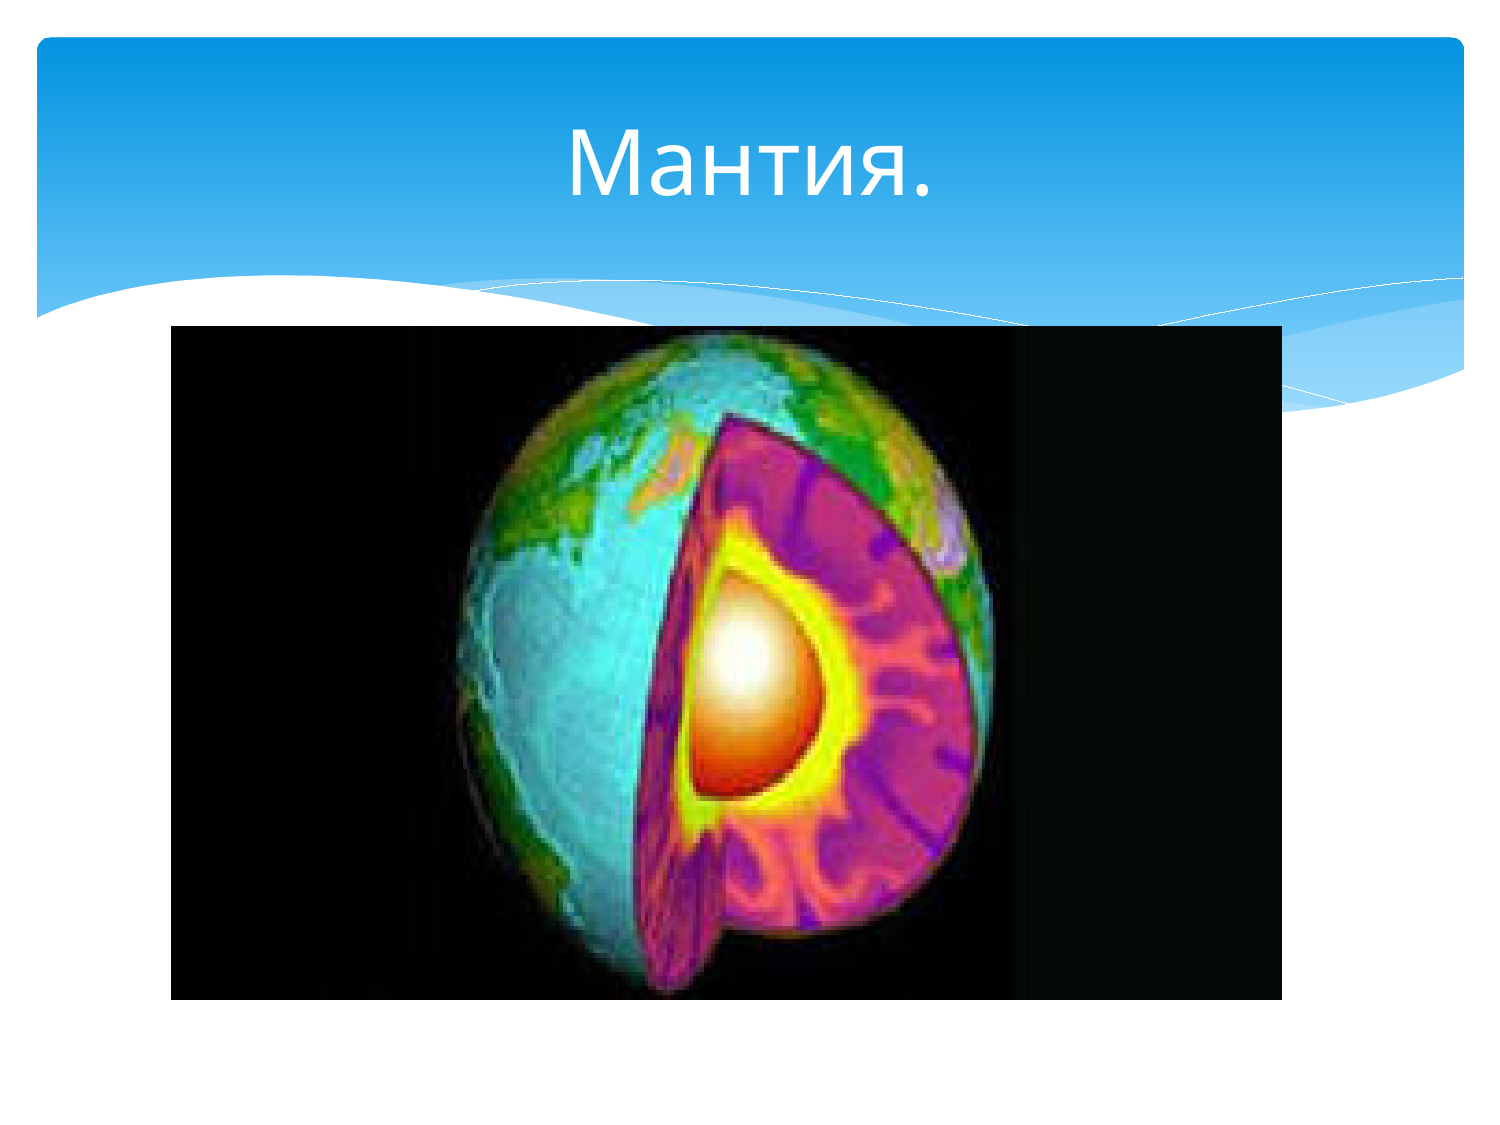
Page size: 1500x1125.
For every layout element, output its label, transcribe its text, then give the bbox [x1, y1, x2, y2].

picture [170, 326, 1282, 1000]
title Мантия. [75, 55, 1425, 261]
